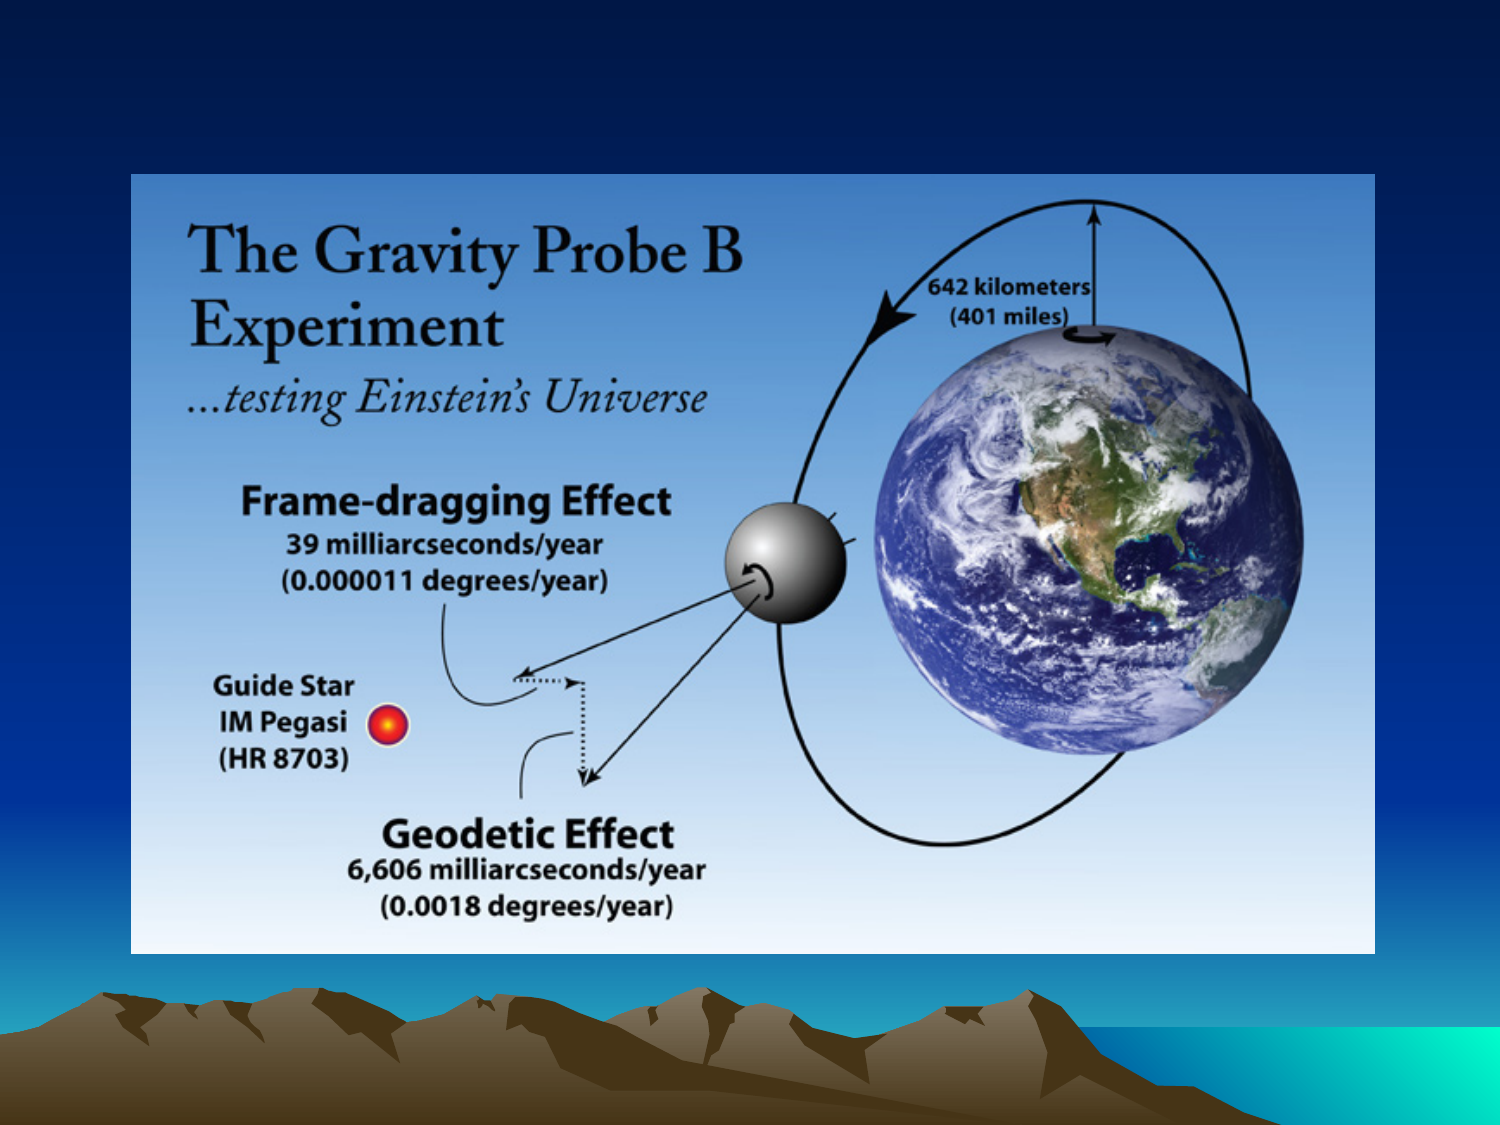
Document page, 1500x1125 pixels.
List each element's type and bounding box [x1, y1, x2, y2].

picture [131, 174, 1376, 955]
